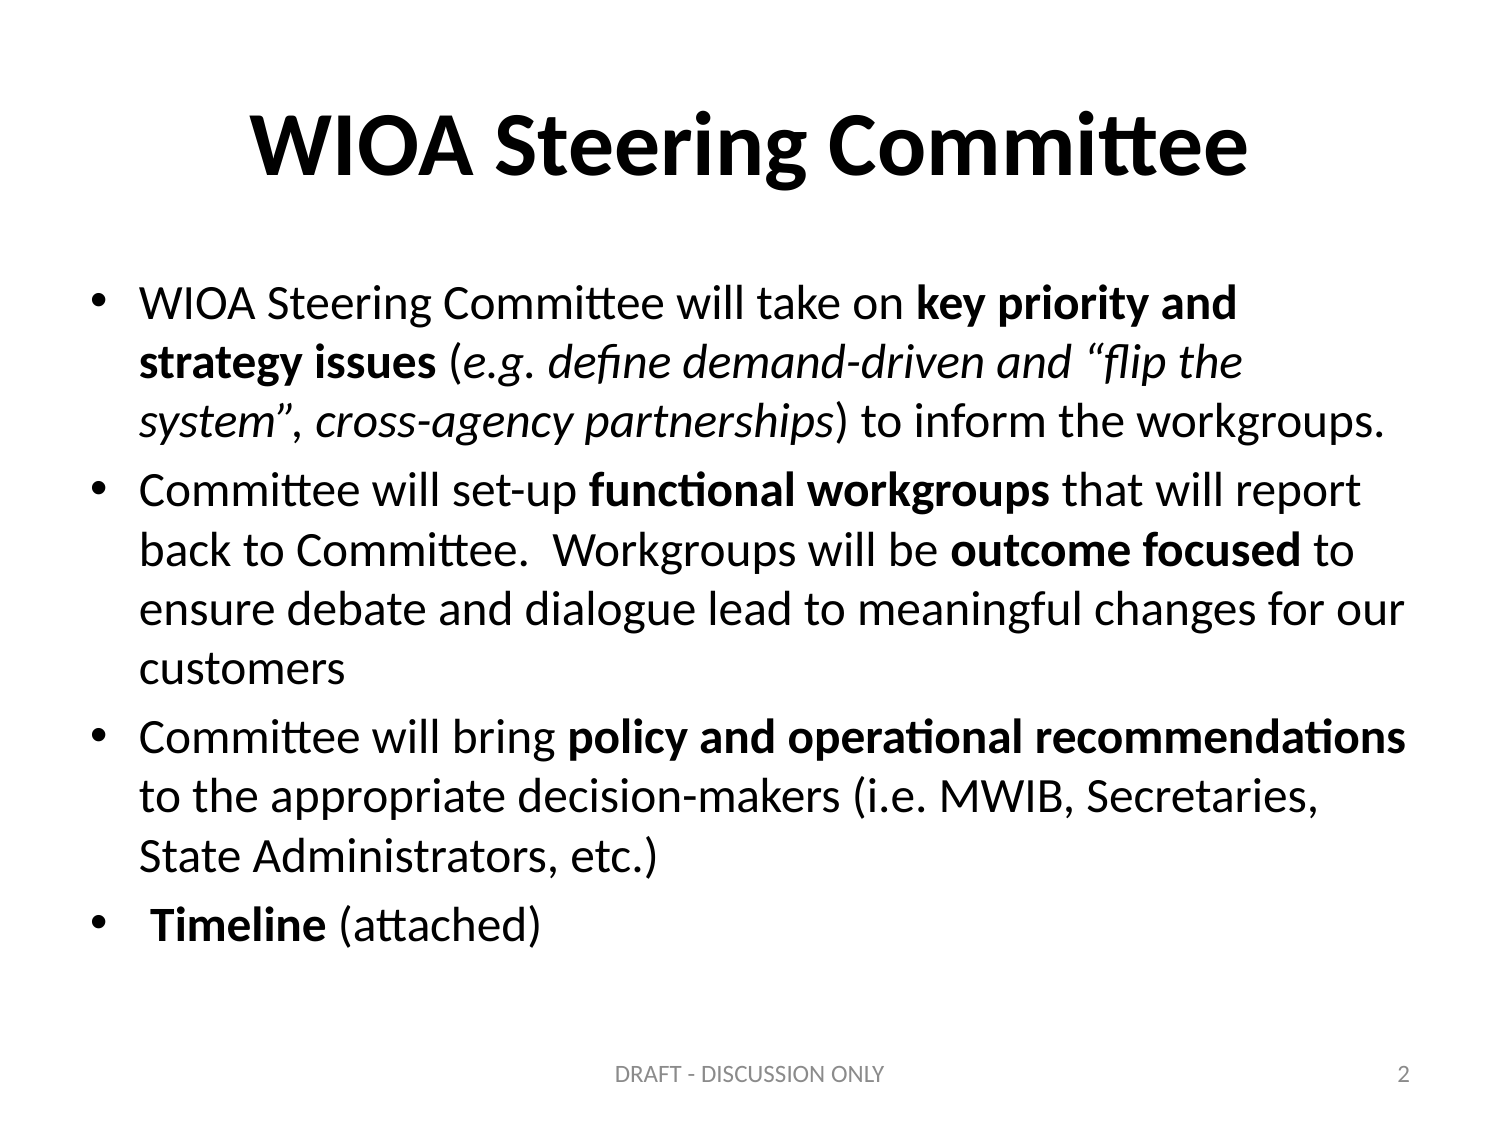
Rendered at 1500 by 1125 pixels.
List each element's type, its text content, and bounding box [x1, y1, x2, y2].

list WIOA Steering Committee will take on key priority and strategy issues (e.g. define demand-driven and “flip the system”, cross-agency partnerships) to inform the workgroups. Committee will set-up functional workgroups that will report back to Committee. Workgroups will be outcome focused to ensure debate and dialogue lead to meaningful changes for our customers Committee will bring policy and operational recommendations to the appropriate decision-makers (i.e. MWIB, Secretaries, State Administrators, etc.) Timeline (attached) [75, 262, 1425, 1005]
slide_number 2 [1074, 1042, 1425, 1103]
title WIOA Steering Committee [75, 45, 1425, 233]
footer DRAFT - DISCUSSION ONLY [512, 1042, 988, 1103]
